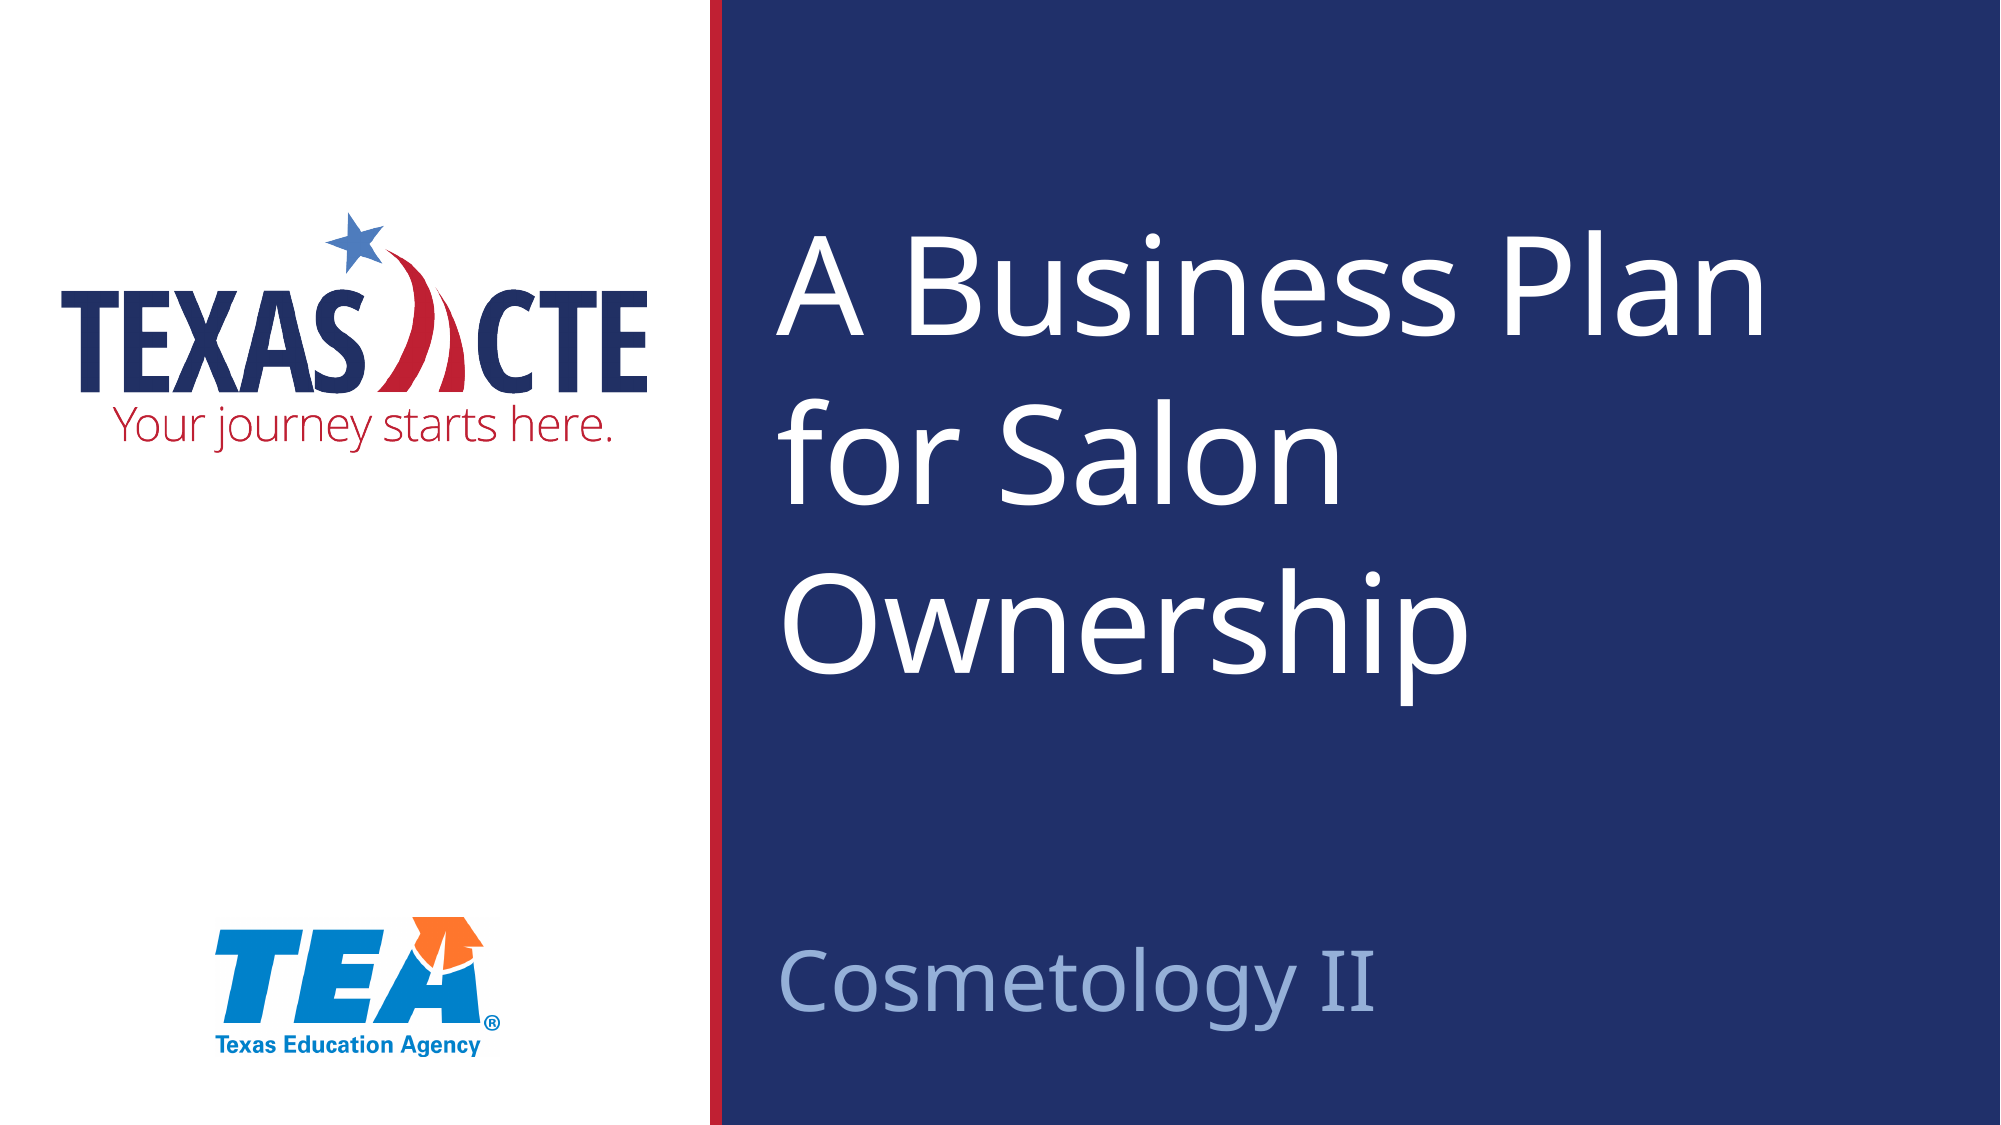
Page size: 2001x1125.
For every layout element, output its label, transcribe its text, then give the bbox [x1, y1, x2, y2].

list A Business Plan for Salon Ownership Cosmetology II [776, 200, 1939, 1032]
picture [215, 917, 500, 1057]
picture [61, 212, 647, 453]
